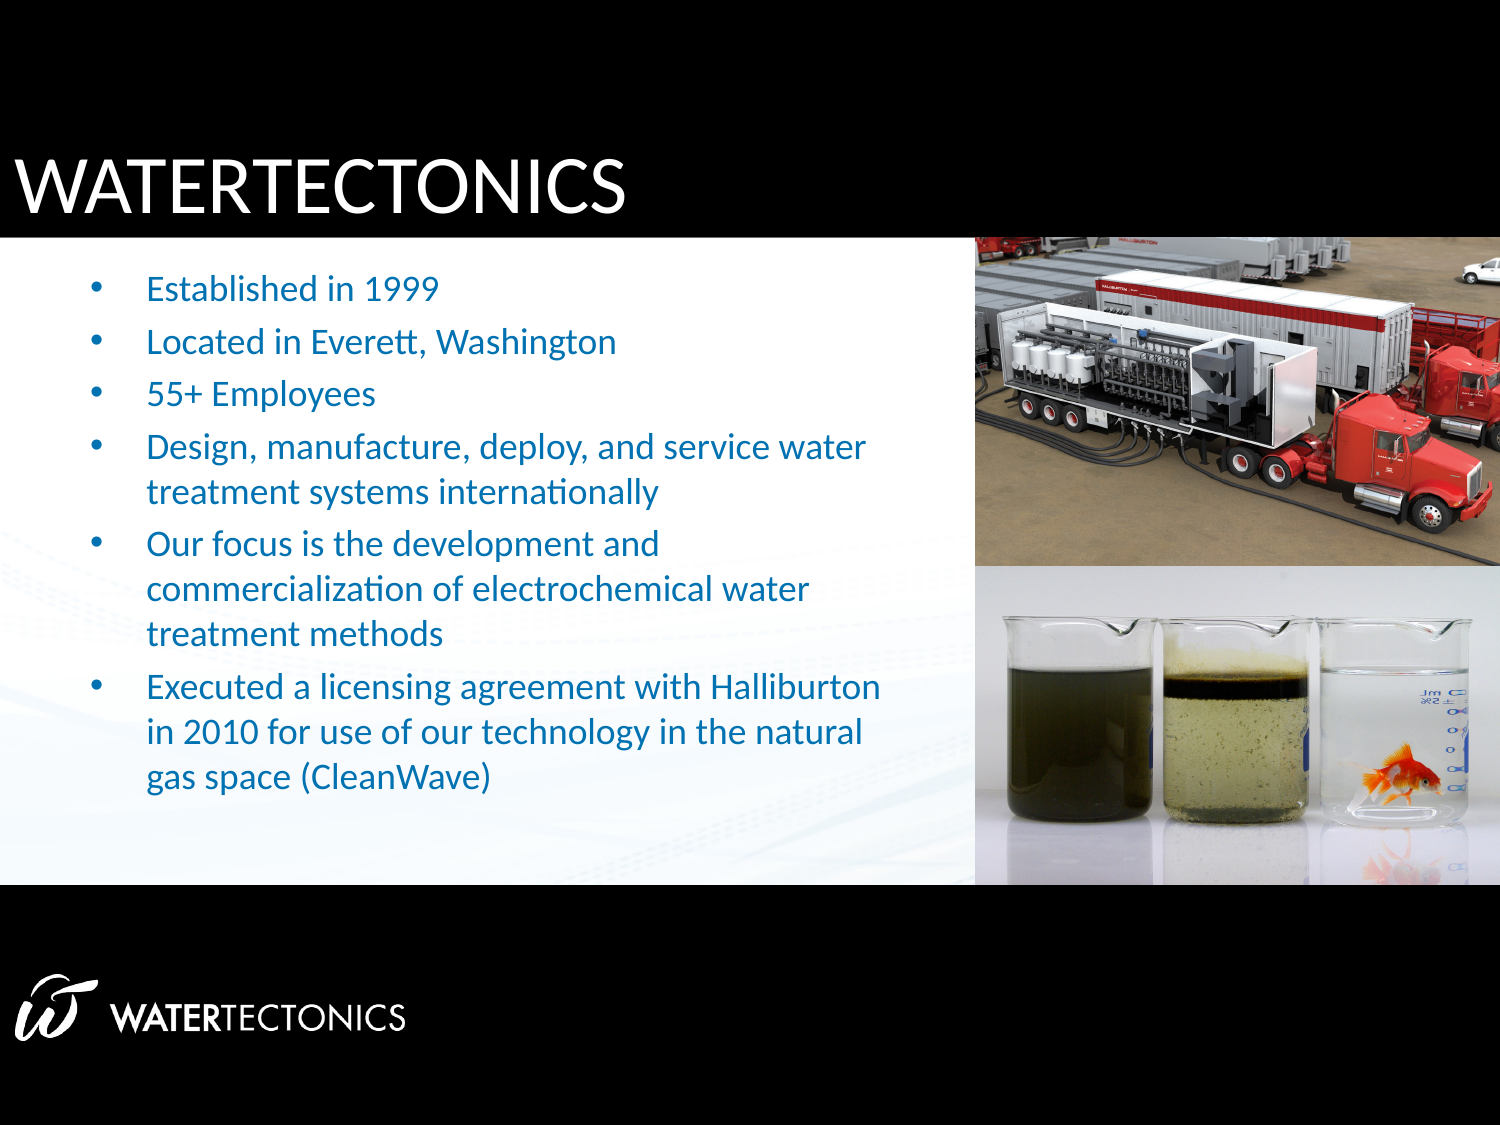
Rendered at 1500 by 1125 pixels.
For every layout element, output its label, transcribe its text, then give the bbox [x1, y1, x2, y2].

text_box WATERTECTONICS [0, 0, 1500, 238]
list Established in 1999 Located in Everett, Washington 55+ Employees Design, manufacture, deploy, and service water treatment systems internationally Our focus is the development and commercialization of electrochemical water treatment methods Executed a licensing agreement with Halliburton in 2010 for use of our technology in the natural gas space (CleanWave) [74, 256, 926, 1020]
picture [0, 237, 1500, 888]
text_box [0, 885, 1500, 1125]
picture [15, 974, 405, 1041]
